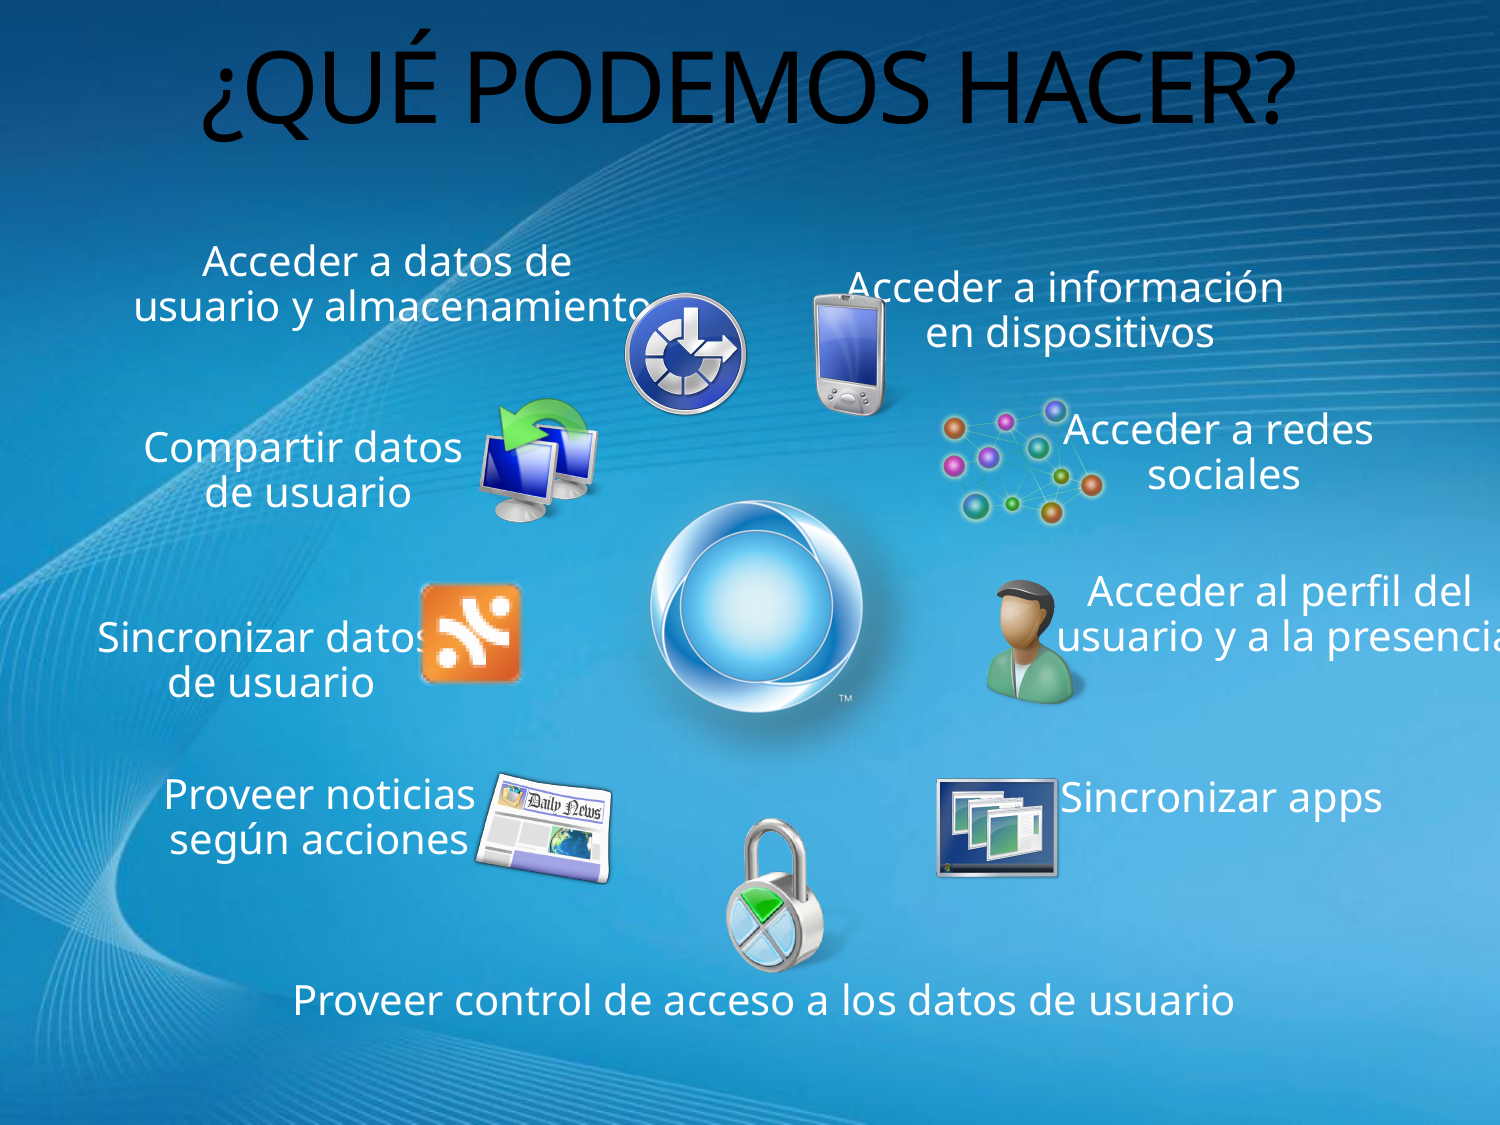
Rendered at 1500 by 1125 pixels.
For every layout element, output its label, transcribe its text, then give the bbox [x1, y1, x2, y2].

text_box Acceder a datos de usuario y almacenamiento [133, 240, 653, 331]
picture [0, 0, 1500, 1125]
text_box Sincronizar datos de usuario [97, 617, 436, 708]
text_box Proveer noticias según acciones [163, 773, 471, 864]
text_box Acceder al perfil del usuario y a la presencia [1045, 570, 1500, 661]
text_box Proveer control de acceso a los datos de usuario [292, 979, 1237, 1025]
text_box Acceder a redes sociales [1114, 409, 1386, 500]
text_box Sincronizar apps [1067, 776, 1384, 822]
title ¿Qué podemos hacer? [62, 37, 1438, 147]
text_box Compartir datos de usuario [143, 426, 468, 517]
text_box Acceder a información en dispositivos [845, 266, 1286, 358]
